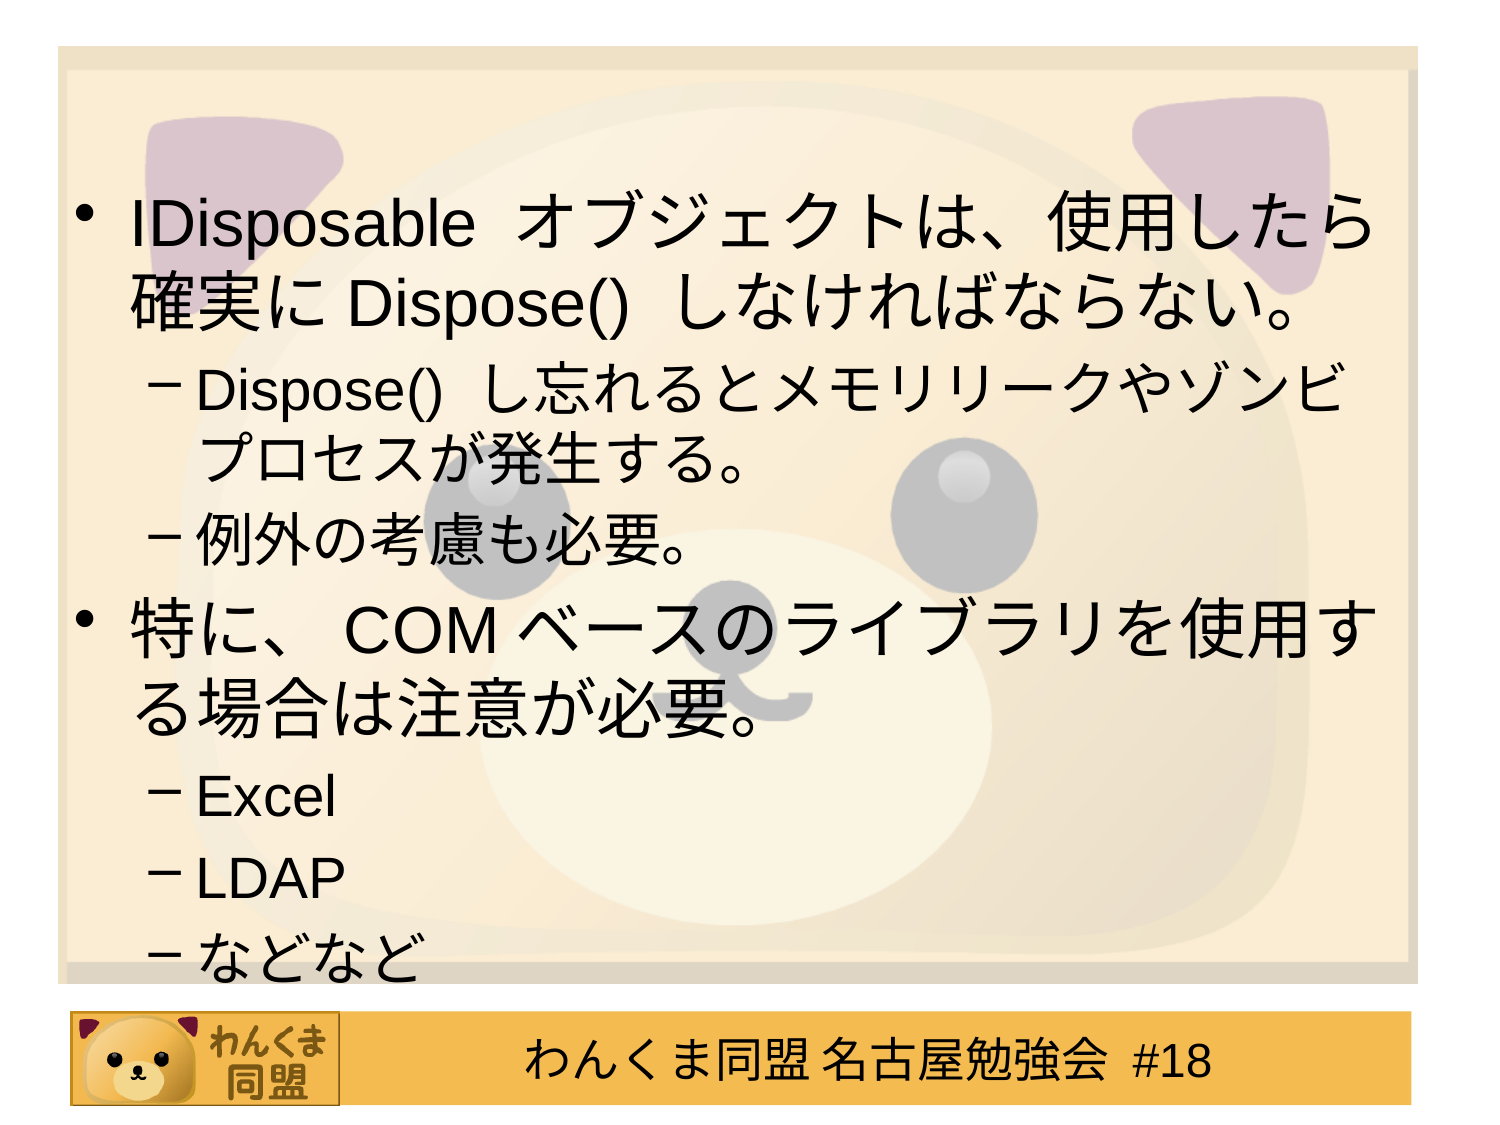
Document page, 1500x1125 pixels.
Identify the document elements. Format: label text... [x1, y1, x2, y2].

picture [58, 46, 1418, 984]
picture [70, 1011, 340, 1106]
list IDisposable オブジェクトは、使用したら確実にDispose() しなければならない。 Dispose() し忘れるとメモリリークやゾンビプロセスが発生する。 例外の考慮も必要。 特に、COMベースのライブラリを使用する場合は注意が必要。 Excel LDAP などなど [58, 172, 1407, 985]
